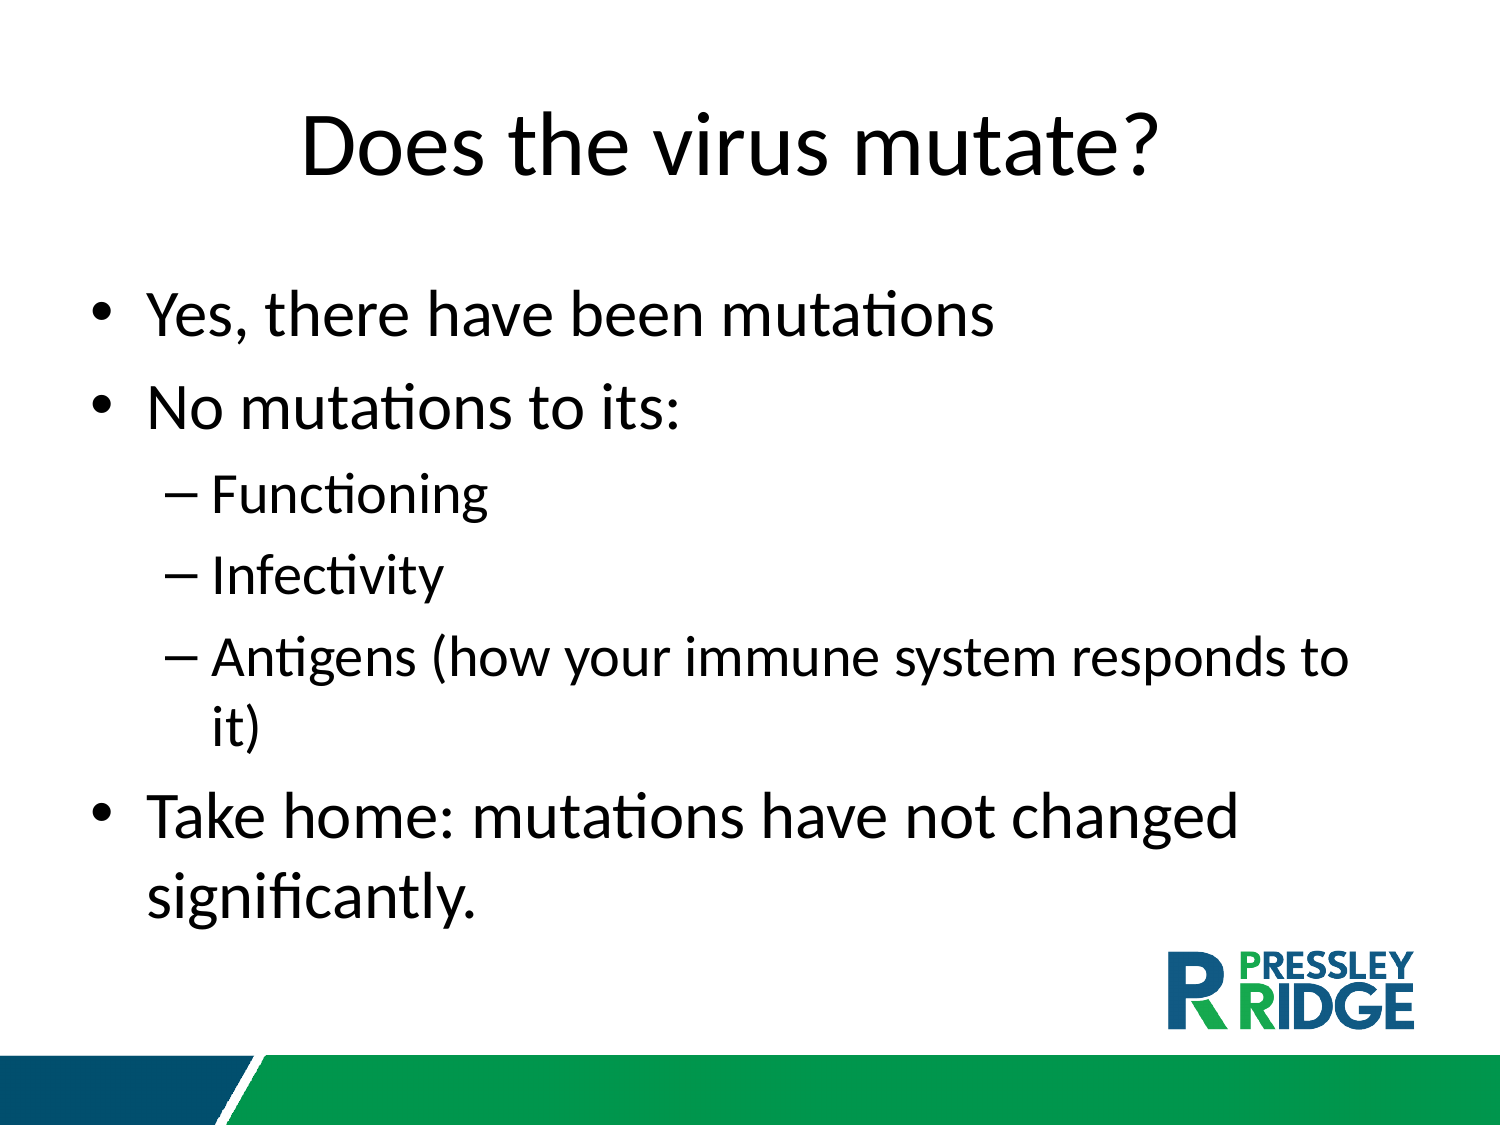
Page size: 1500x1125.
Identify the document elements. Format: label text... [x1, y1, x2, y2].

list Yes, there have been mutations No mutations to its: Functioning Infectivity Antigens (how your immune system responds to it) Take home: mutations have not changed significantly. [75, 262, 1425, 1005]
title Does the virus mutate? [75, 45, 1425, 233]
picture [0, 0, 1500, 1125]
